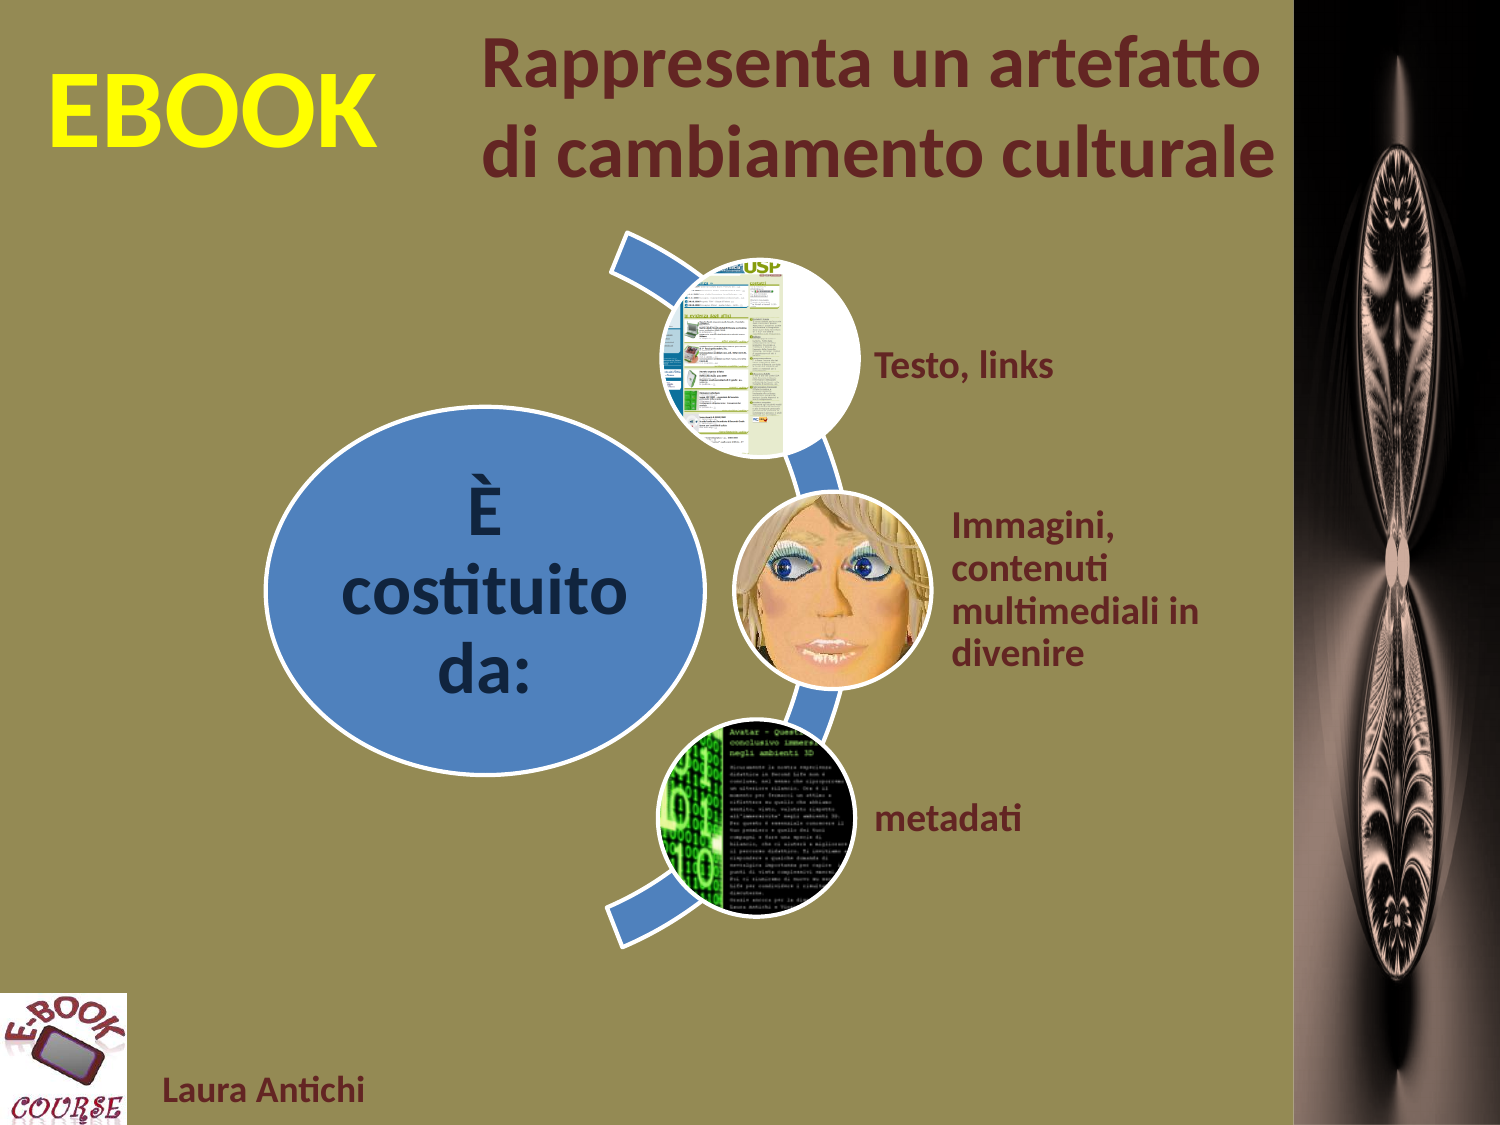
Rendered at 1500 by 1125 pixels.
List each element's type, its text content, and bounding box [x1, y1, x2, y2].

text_box Rappresenta un artefatto di cambiamento culturale [466, 5, 1293, 200]
picture [1294, 458, 1500, 667]
picture [0, 993, 127, 1125]
text_box ebook [31, 27, 393, 178]
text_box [29, 201, 1294, 977]
